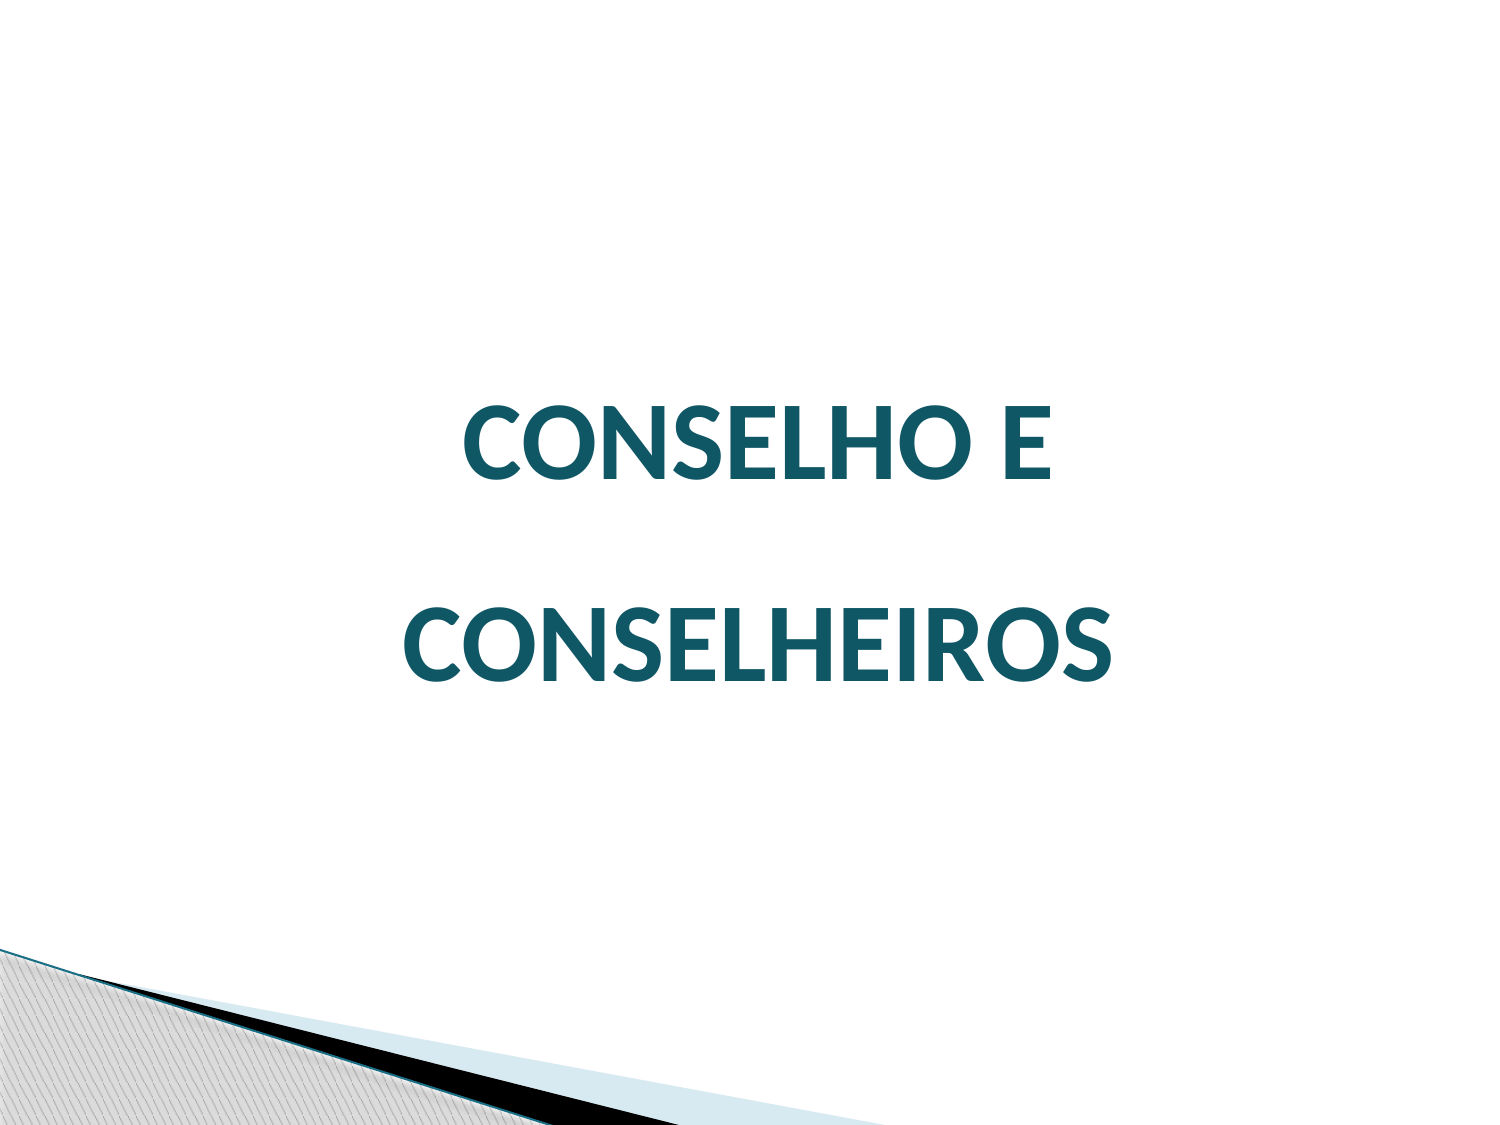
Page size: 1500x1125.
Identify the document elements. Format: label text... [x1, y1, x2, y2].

list CONSELHO E CONSELHEIROS [75, 231, 1425, 986]
